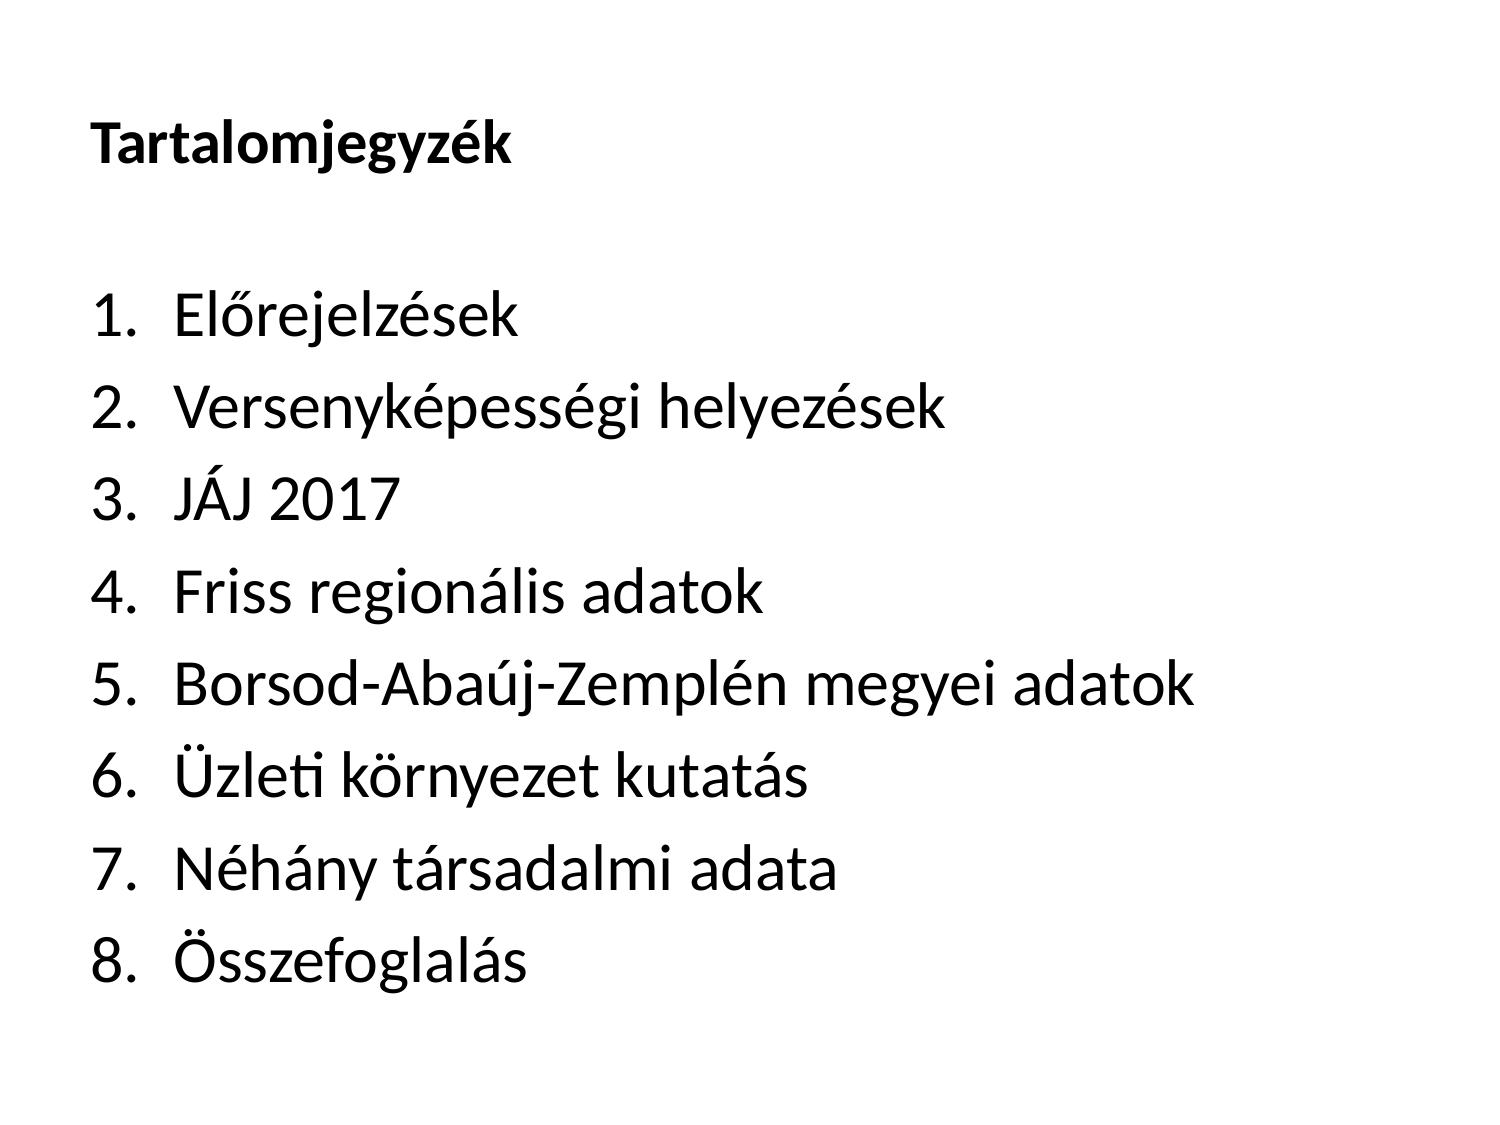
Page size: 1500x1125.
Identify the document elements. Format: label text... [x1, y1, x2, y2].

list Előrejelzések Versenyképességi helyezések JÁJ 2017 Friss regionális adatok Borsod-Abaúj-Zemplén megyei adatok Üzleti környezet kutatás Néhány társadalmi adata Összefoglalás [75, 262, 1425, 1005]
title Tartalomjegyzék [75, 45, 1425, 233]
